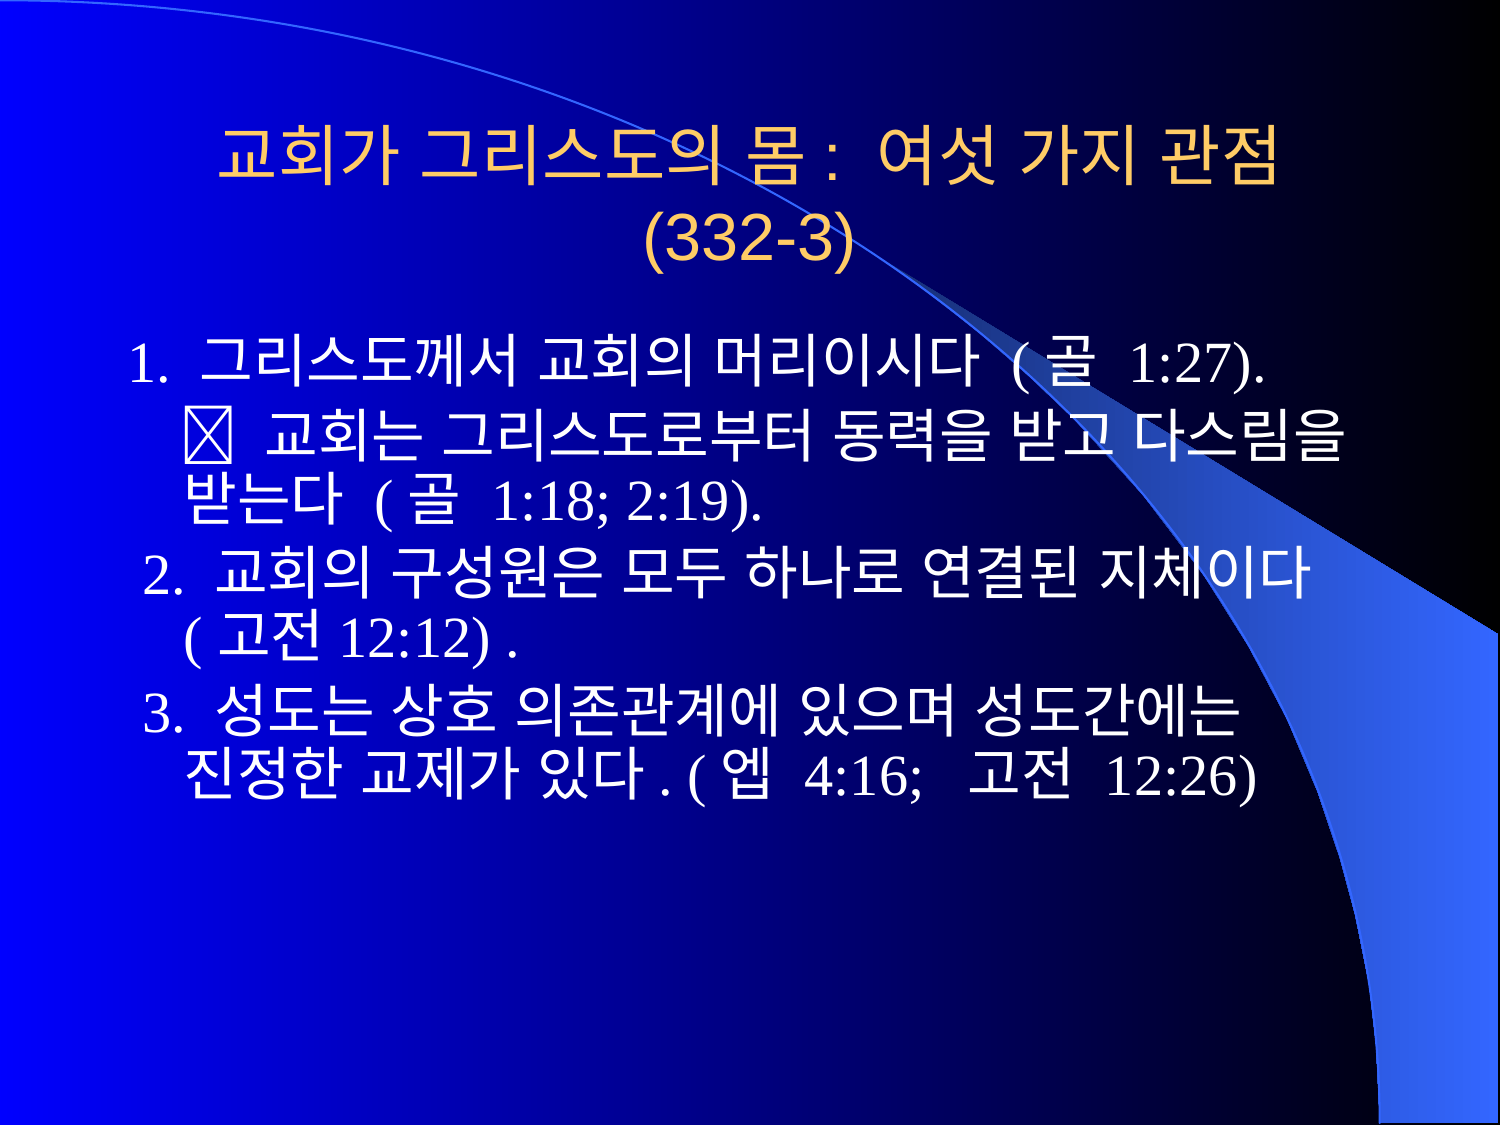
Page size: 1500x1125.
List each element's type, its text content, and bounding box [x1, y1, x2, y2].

list 1. 그리스도께서 교회의 머리이시다 (골 1:27).  교회는 그리스도로부터 동력을 받고 다스림을 받는다 (골 1:18; 2:19). 2. 교회의 구성원은 모두 하나로 연결된 지체이다 (고전12:12) . 3. 성도는 상호 의존관계에 있으며 성도간에는 진정한 교제가 있다. (엡 4:16; 고전 12:26) [112, 324, 1388, 1001]
title 교회가 그리스도의 몸: 여섯 가지 관점 (332-3) [112, 99, 1388, 288]
